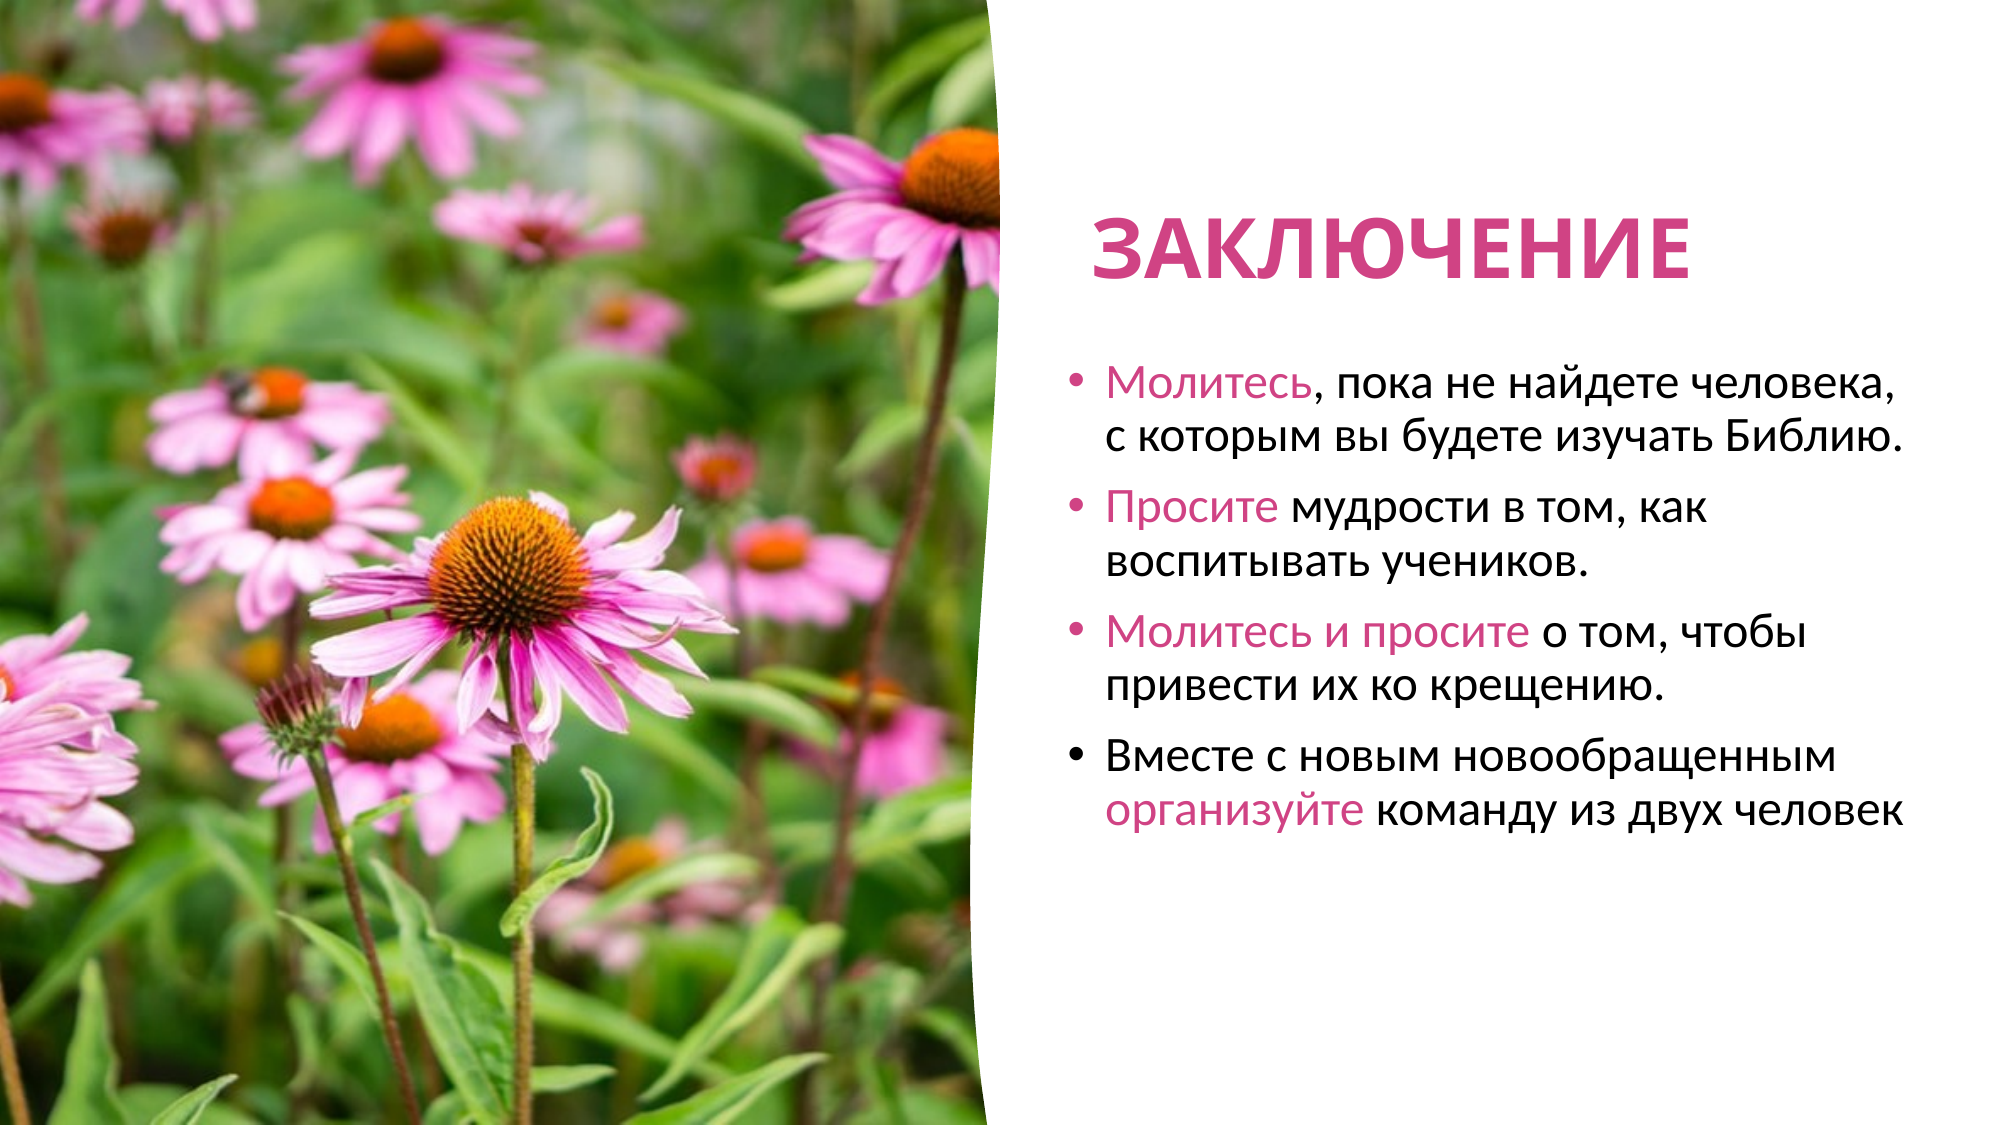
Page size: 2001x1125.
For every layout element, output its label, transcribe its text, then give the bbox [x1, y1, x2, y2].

picture [0, 0, 1000, 1125]
title ЗАКЛЮЧЕНИЕ [1075, 136, 1944, 404]
list Молитесь, пока не найдете человека, с которым вы будете изучать Библию. Просите мудрости в том, как воспитывать учеников. Молитесь и просите о том, чтобы привести их ко крещению. Вместе с новым новообращенным организуйте команду из двух человек [1052, 348, 1921, 869]
